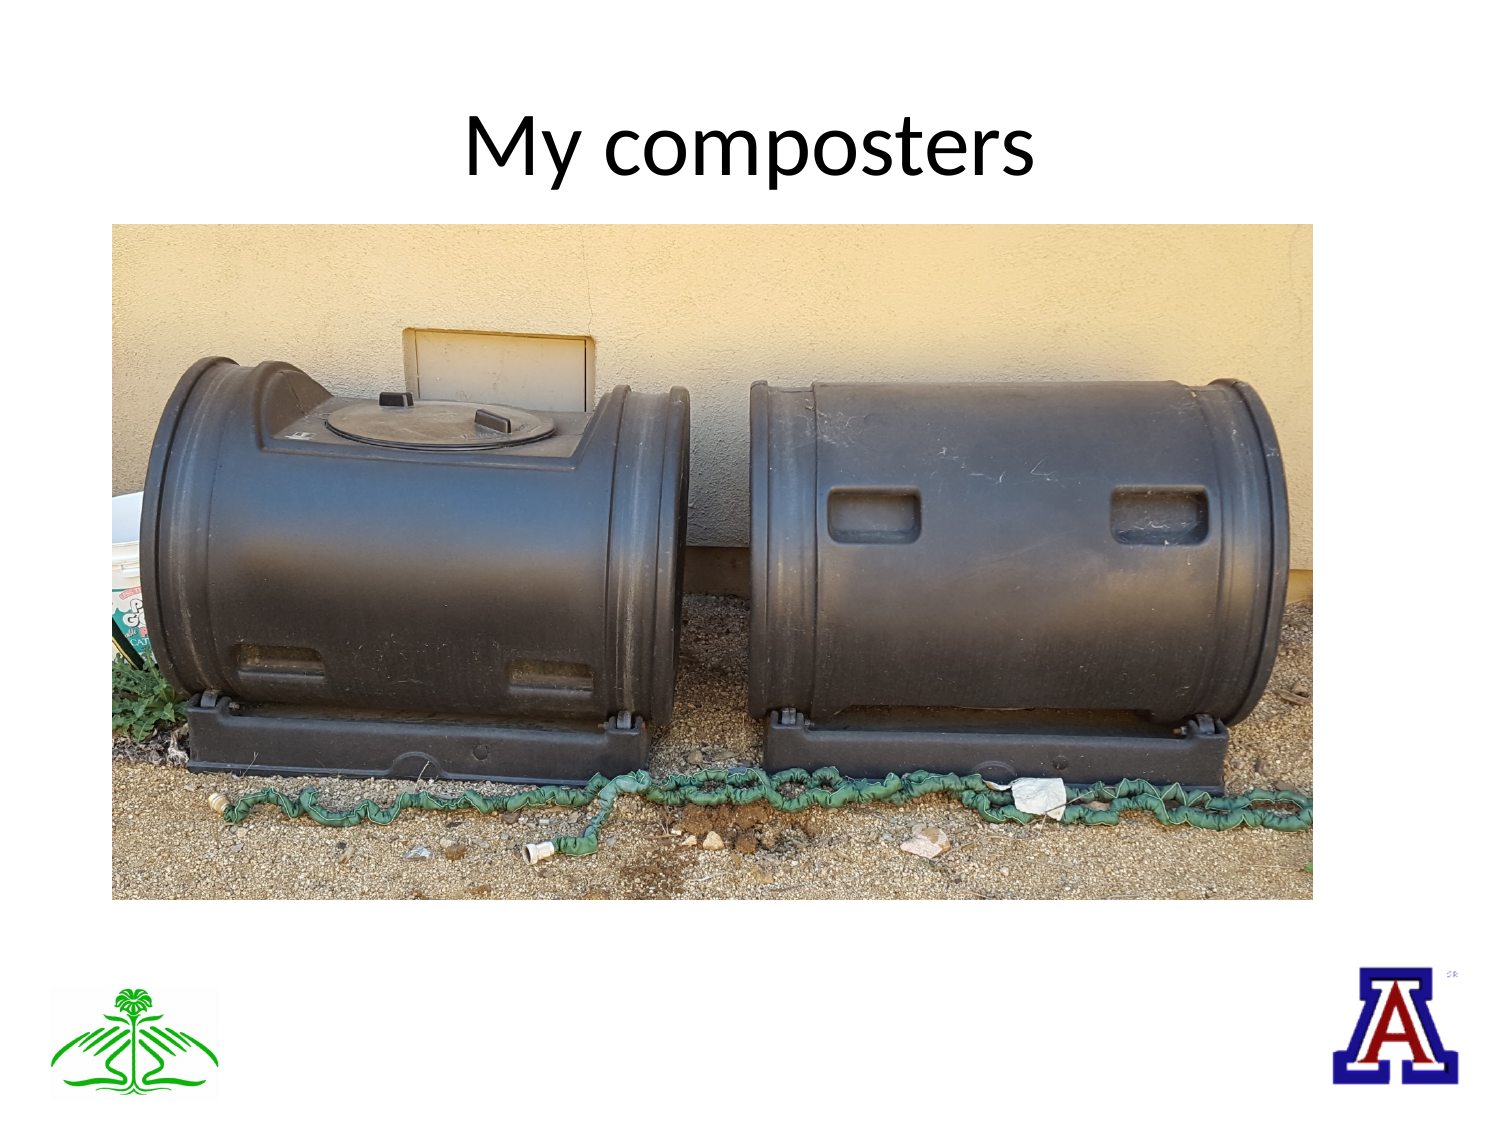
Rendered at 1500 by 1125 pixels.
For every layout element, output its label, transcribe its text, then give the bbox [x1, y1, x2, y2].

title My composters [74, 44, 1426, 233]
picture [1325, 962, 1466, 1096]
picture [112, 224, 1313, 901]
picture [49, 987, 219, 1101]
